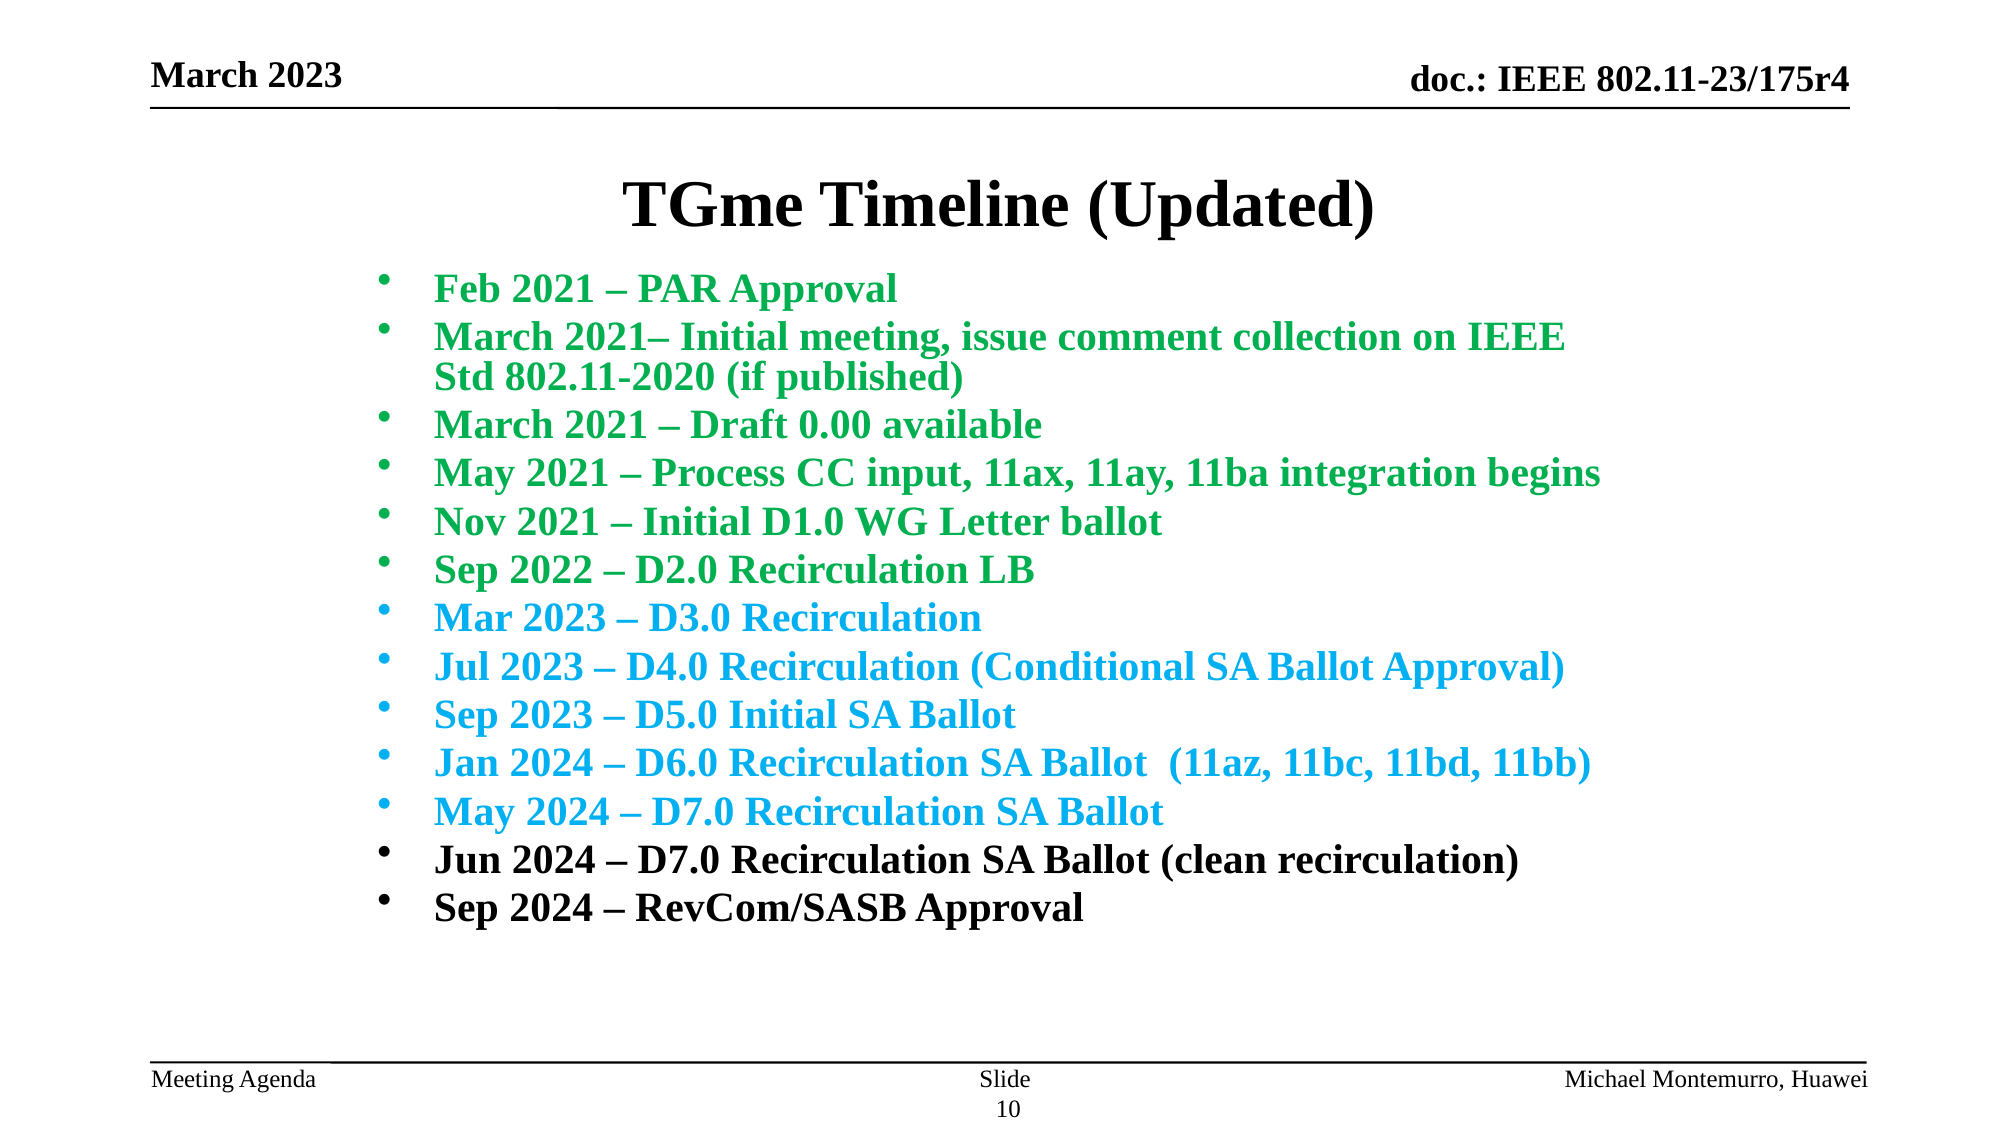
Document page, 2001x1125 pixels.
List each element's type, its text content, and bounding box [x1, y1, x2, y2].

title TGme Timeline (Updated) [150, 112, 1850, 288]
slide_number Slide 10 [972, 1061, 1045, 1093]
list Feb 2021 – PAR Approval March 2021– Initial meeting, issue comment collection on IEEE Std 802.11-2020 (if published) March 2021 – Draft 0.00 available May 2021 – Process CC input, 11ax, 11ay, 11ba integration begins Nov 2021 – Initial D1.0 WG Letter ballot Sep 2022 – D2.0 Recirculation LB Mar 2023 – D3.0 Recirculation Jul 2023 – D4.0 Recirculation (Conditional SA Ballot Approval) Sep 2023 – D5.0 Initial SA Ballot Jan 2024 – D6.0 Recirculation SA Ballot (11az, 11bc, 11bd, 11bb) May 2024 – D7.0 Recirculation SA Ballot Jun 2024 – D7.0 Recirculation SA Ballot (clean recirculation) Sep 2024 – RevCom/SASB Approval [362, 288, 1638, 938]
footer Michael Montemurro, Huawei [1266, 1061, 1869, 1093]
